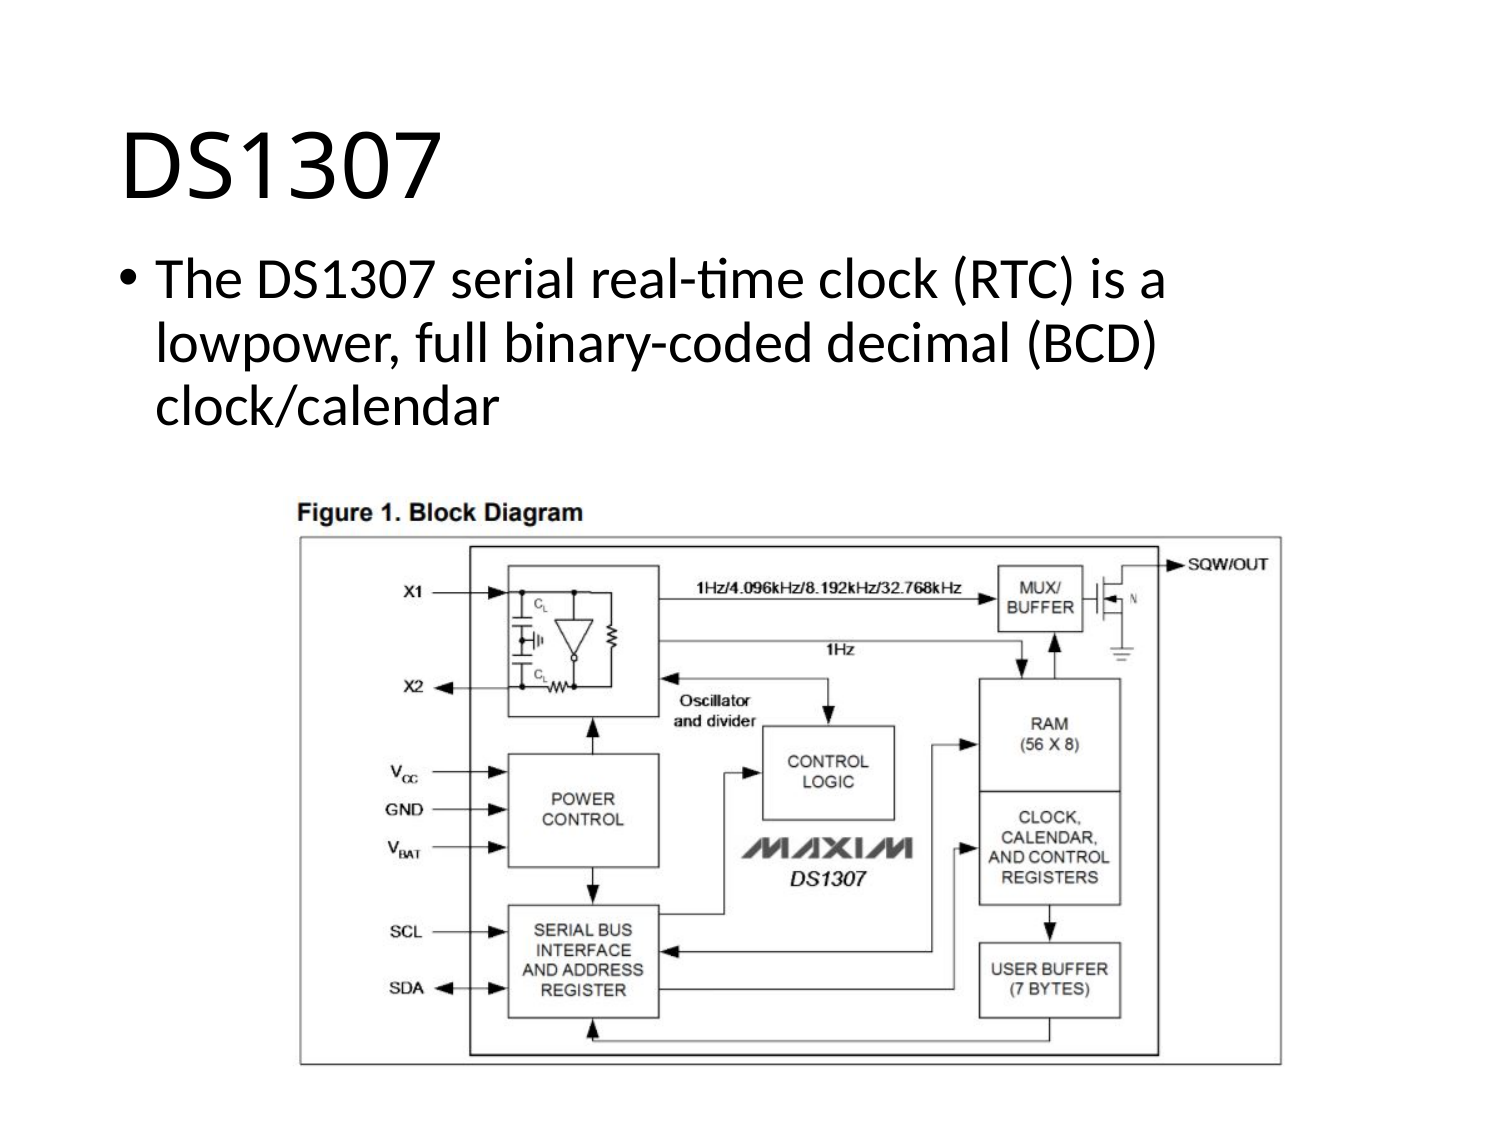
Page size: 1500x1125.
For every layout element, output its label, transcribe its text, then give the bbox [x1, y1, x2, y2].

title DS1307 [103, 59, 1397, 241]
list The DS1307 serial real-time clock (RTC) is a lowpower, full binary-coded decimal (BCD) clock/calendar [103, 241, 1397, 955]
picture [283, 496, 1318, 1125]
